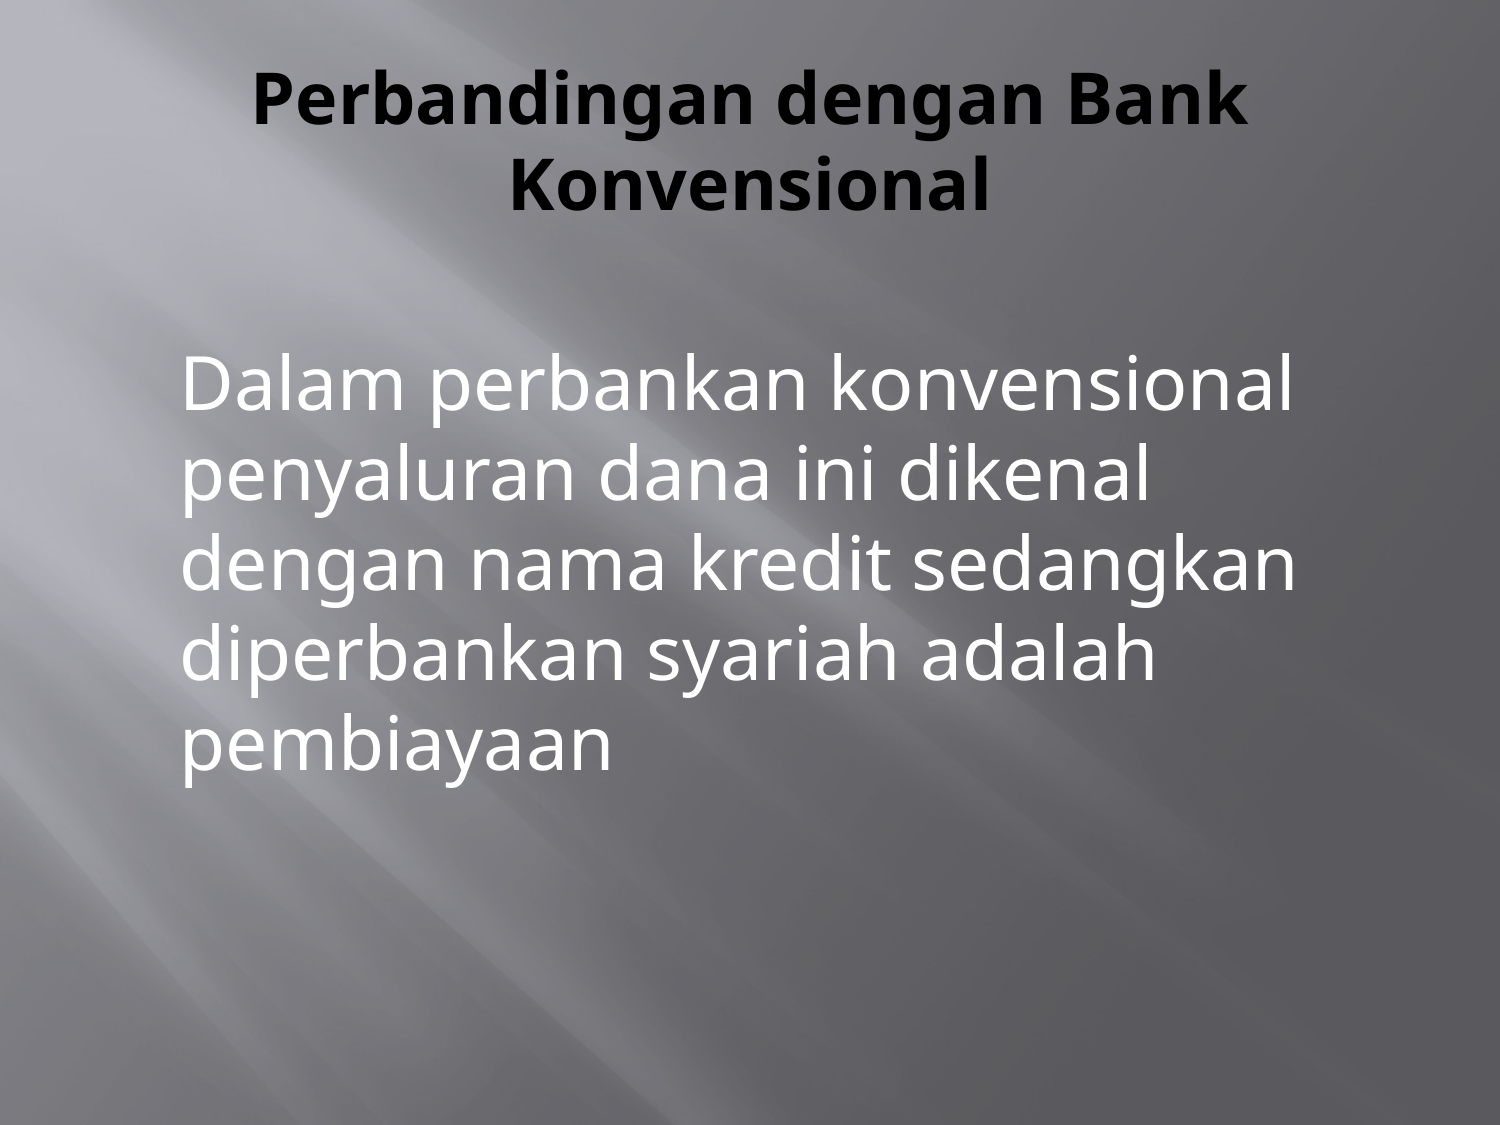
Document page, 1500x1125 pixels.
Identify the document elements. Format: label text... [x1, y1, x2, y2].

title Perbandingan dengan Bank Konvensional [75, 45, 1425, 233]
list Dalam perbankan konvensional penyaluran dana ini dikenal dengan nama kredit sedangkan diperbankan syariah adalah pembiayaan [75, 328, 1425, 1035]
